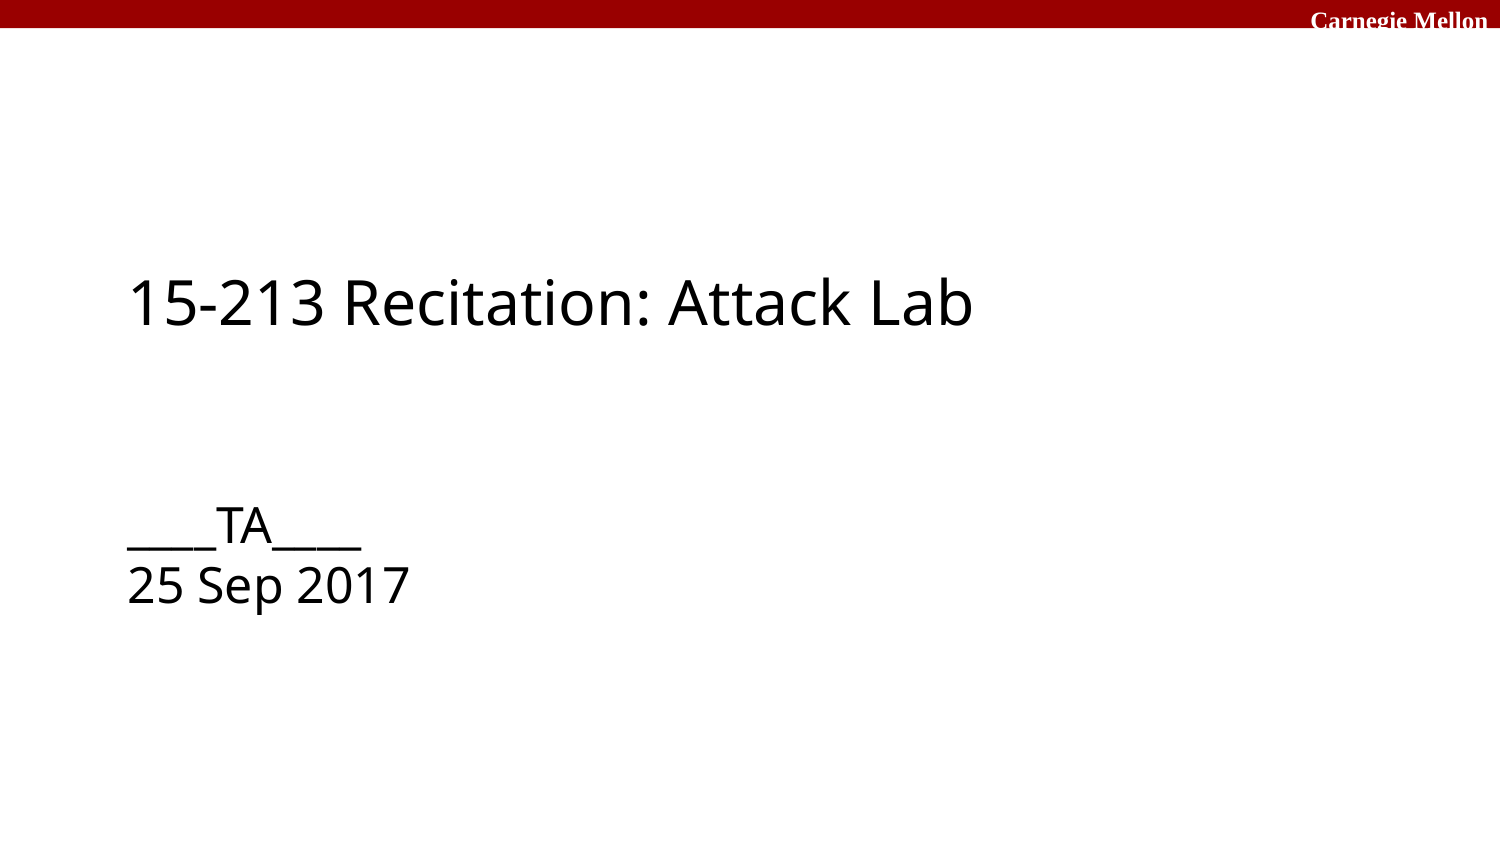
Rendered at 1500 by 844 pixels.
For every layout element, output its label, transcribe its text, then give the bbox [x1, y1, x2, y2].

subtitle ____TA____ 25 Sep 2017 [112, 478, 1372, 694]
title 15-213 Recitation: Attack Lab [112, 210, 1388, 391]
